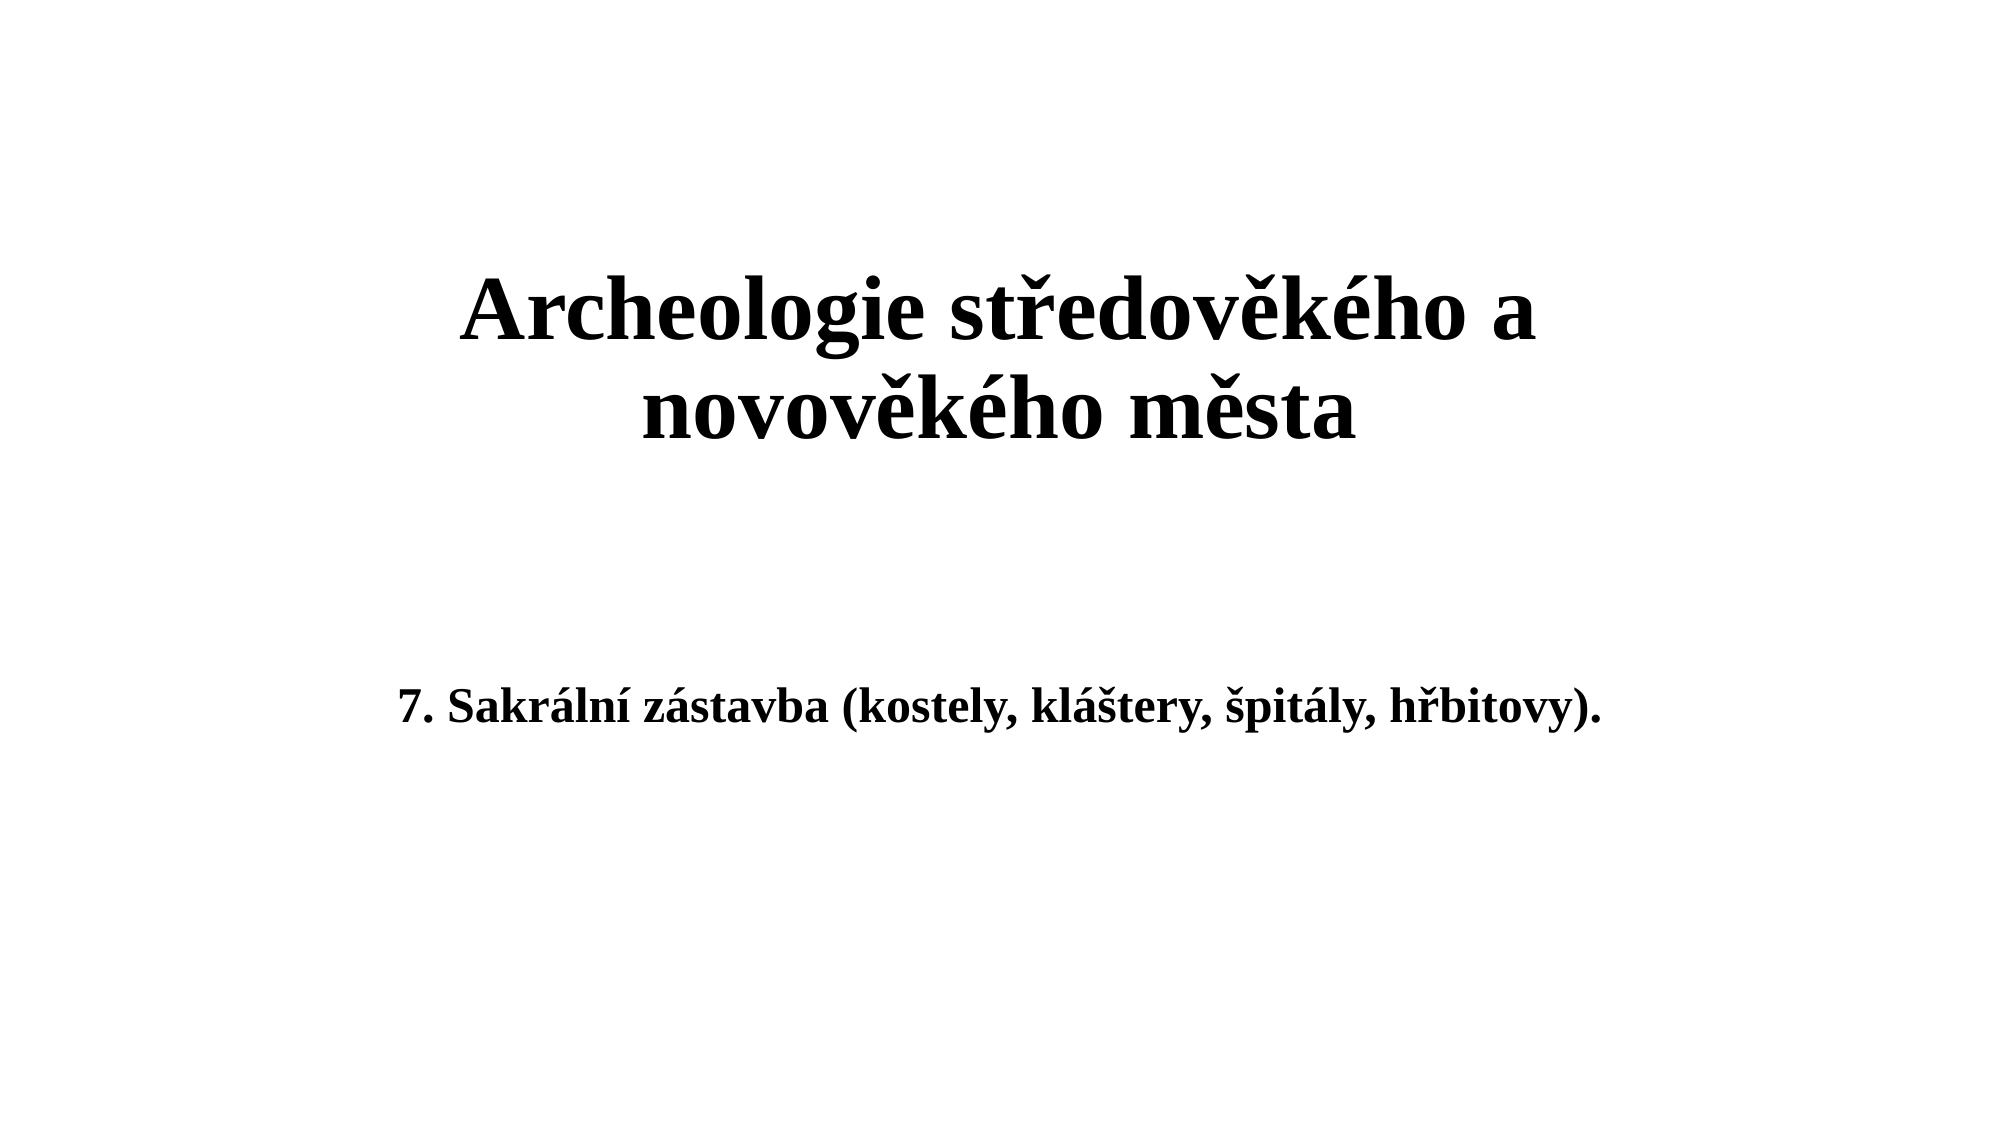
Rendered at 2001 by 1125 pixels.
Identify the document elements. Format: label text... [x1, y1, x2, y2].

title Archeologie středověkého a novověkého města [249, 184, 1750, 576]
subtitle 7. Sakrální zástavba (kostely, kláštery, špitály, hřbitovy). [249, 590, 1750, 863]
